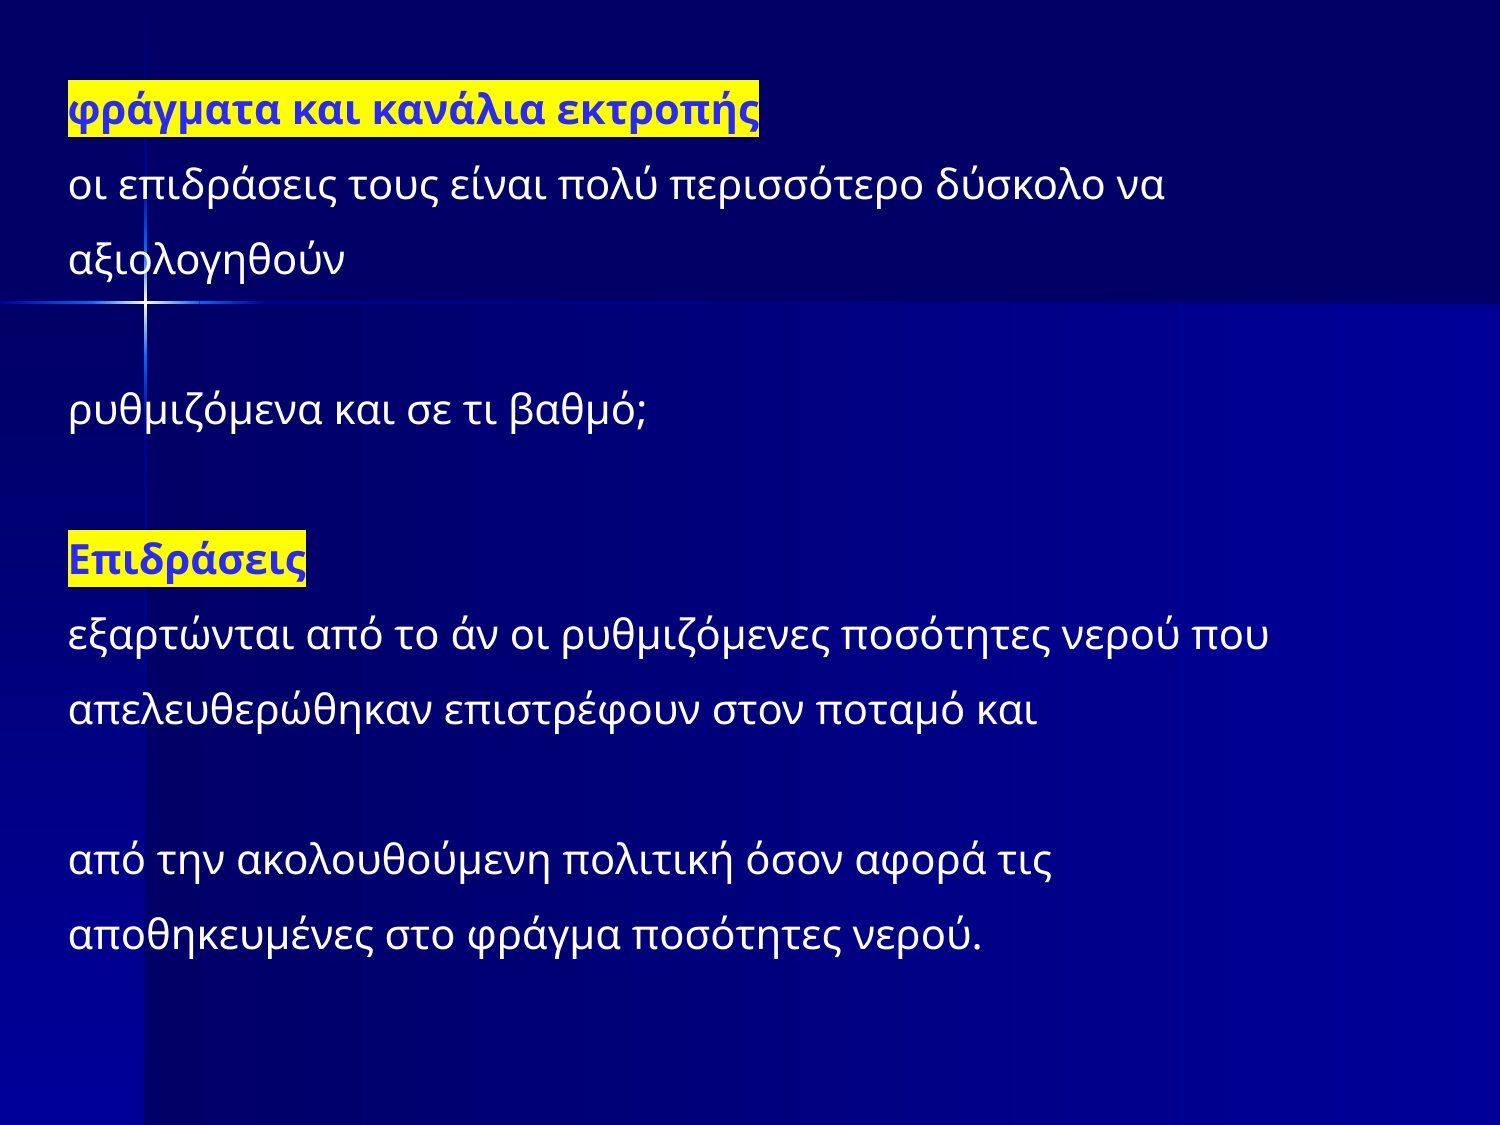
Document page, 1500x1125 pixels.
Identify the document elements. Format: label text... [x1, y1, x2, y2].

text_box φράγματα και κανάλια εκτροπής οι επιδράσεις τους είναι πολύ περισσότερο δύσκολο να αξιολογηθούν ρυθμιζόμενα και σε τι βαθμό; Επιδράσεις εξαρτώνται από το άν οι ρυθμιζόμενες ποσότητες νερού που απελευθερώθηκαν επιστρέφουν στον ποταμό και από την ακολουθούμενη πολιτική όσον αφορά τις αποθηκευμένες στο φράγμα ποσότητες νερού. [53, 50, 1353, 1015]
